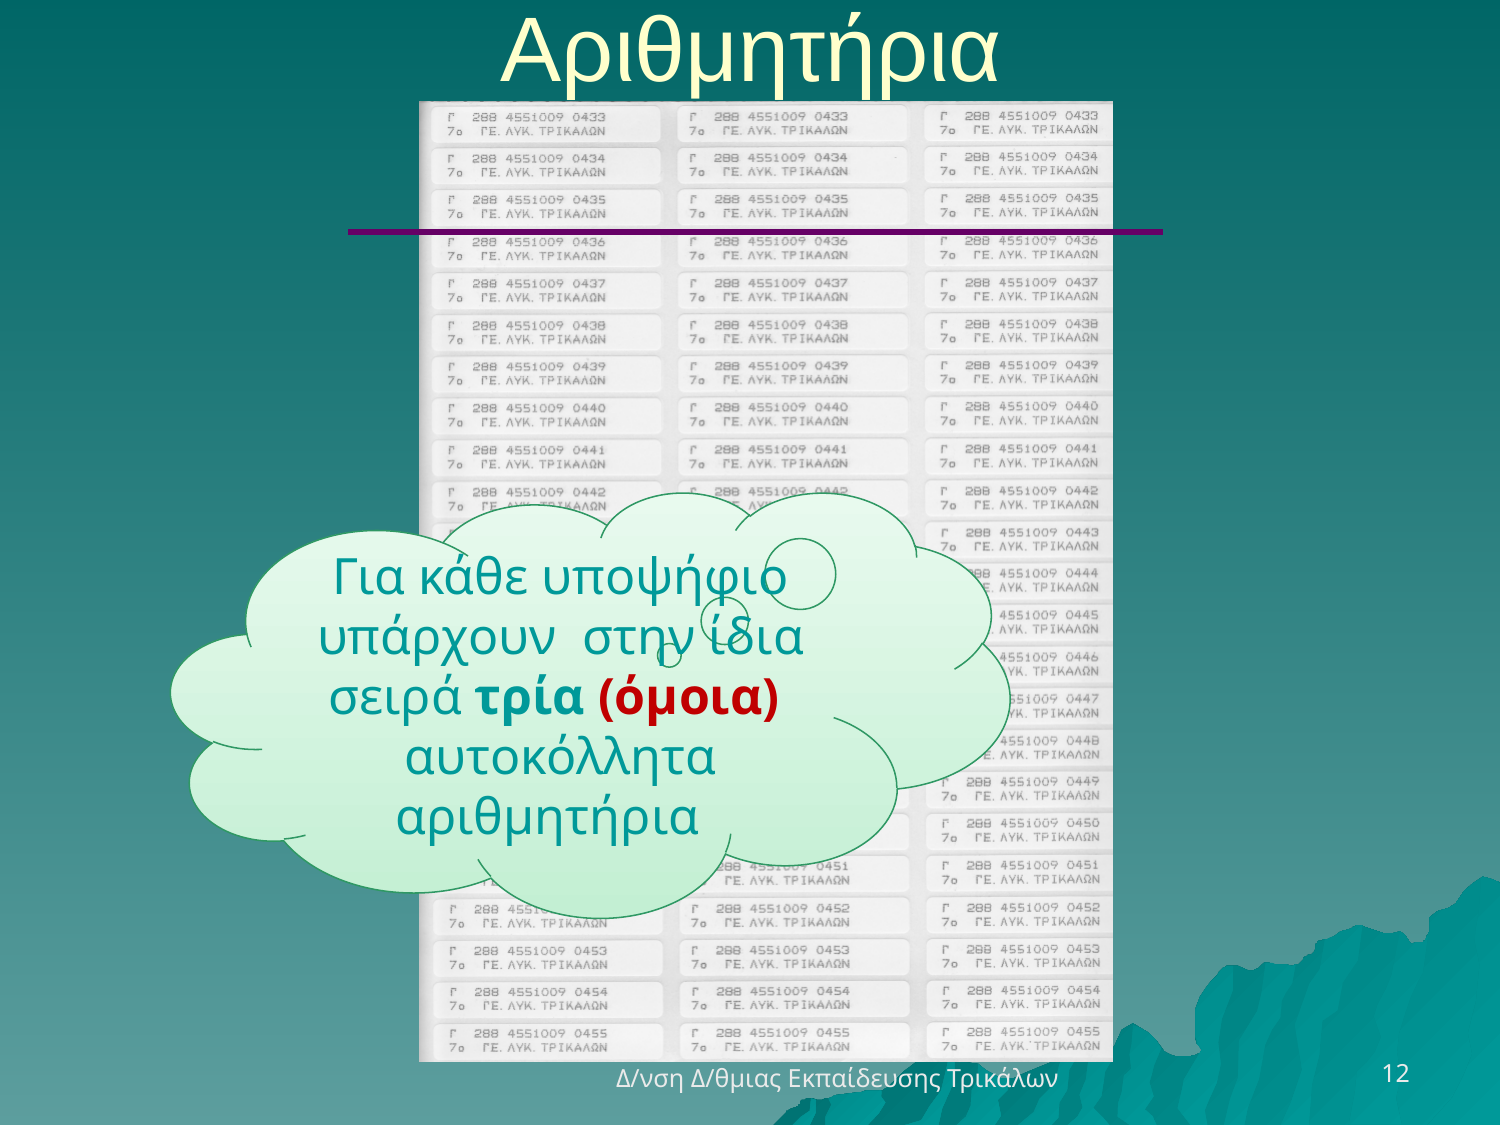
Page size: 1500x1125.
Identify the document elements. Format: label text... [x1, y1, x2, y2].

picture [419, 101, 1113, 231]
text_box Για κάθε υποψήφιο υπάρχουν στην ίδια σειρά τρία (όμοια) αυτοκόλλητα αριθμητήρια [170, 530, 413, 894]
picture [419, 233, 1113, 1063]
text_box Αριθμητήρια [76, 0, 1427, 91]
text_box Δ/νση Δ/θμιας Εκπαίδευσης Τρικάλων [512, 1071, 1074, 1100]
text_box 12 [1074, 1024, 1425, 1100]
